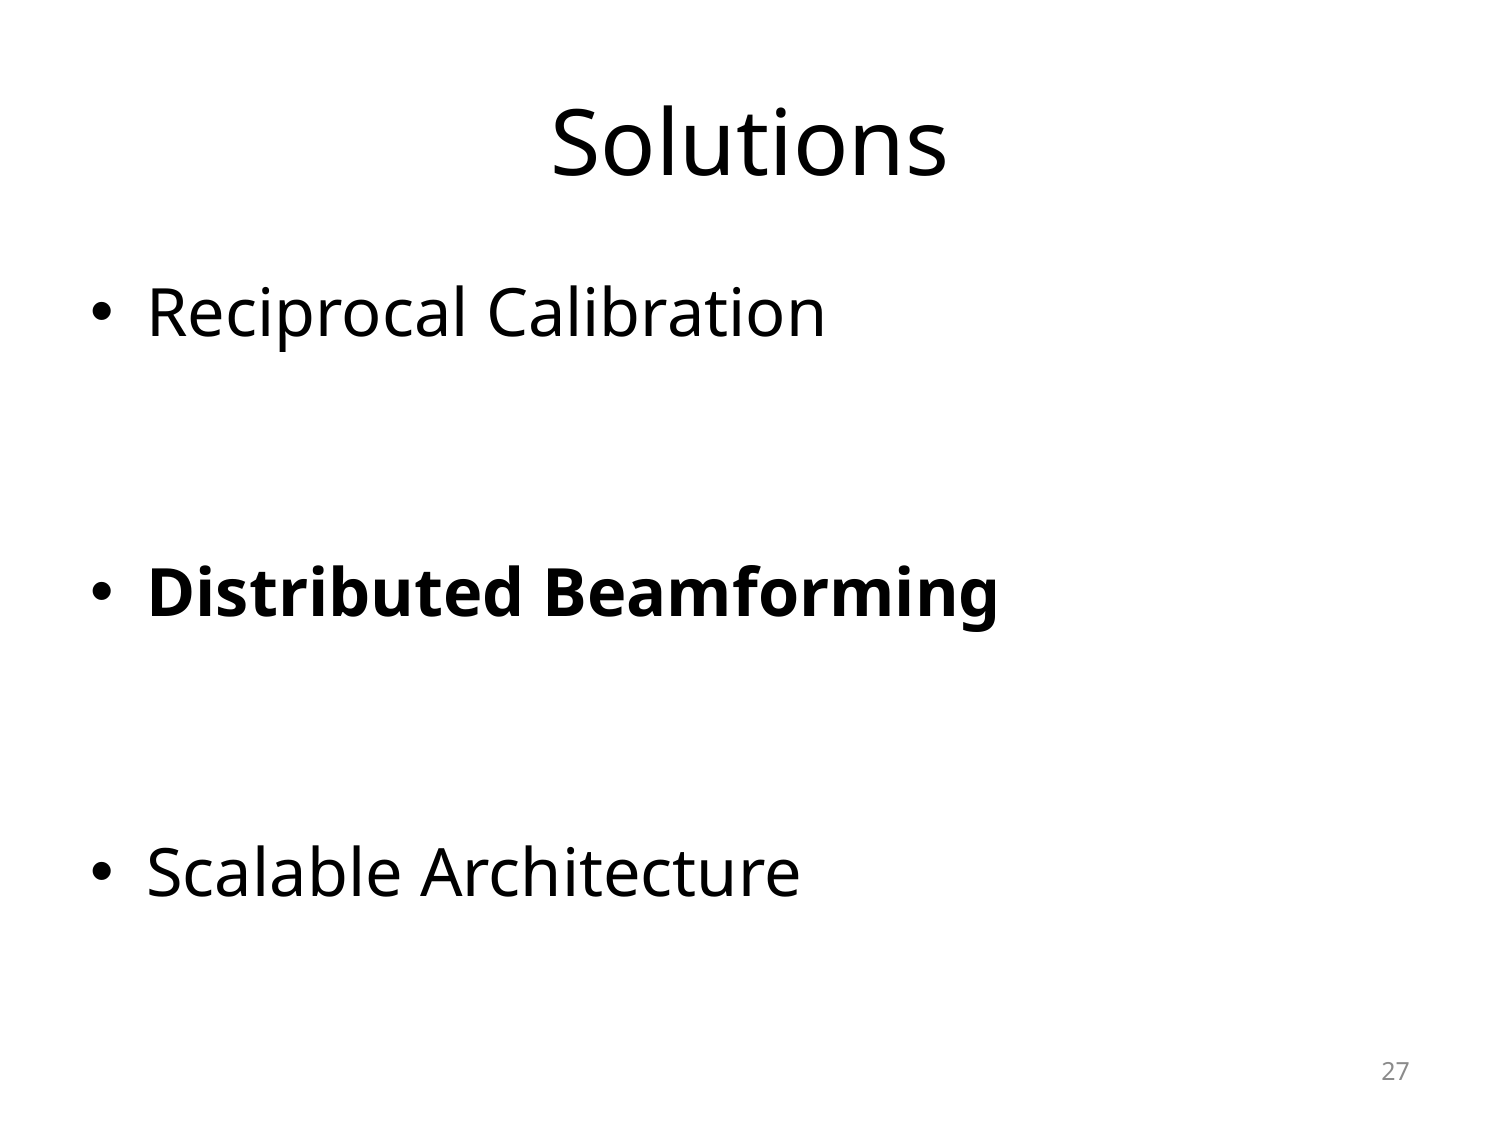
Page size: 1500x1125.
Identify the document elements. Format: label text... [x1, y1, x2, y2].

list Reciprocal Calibration Distributed Beamforming Scalable Architecture [75, 262, 1425, 1005]
title Solutions [75, 45, 1425, 233]
slide_number 27 [1074, 1042, 1425, 1103]
